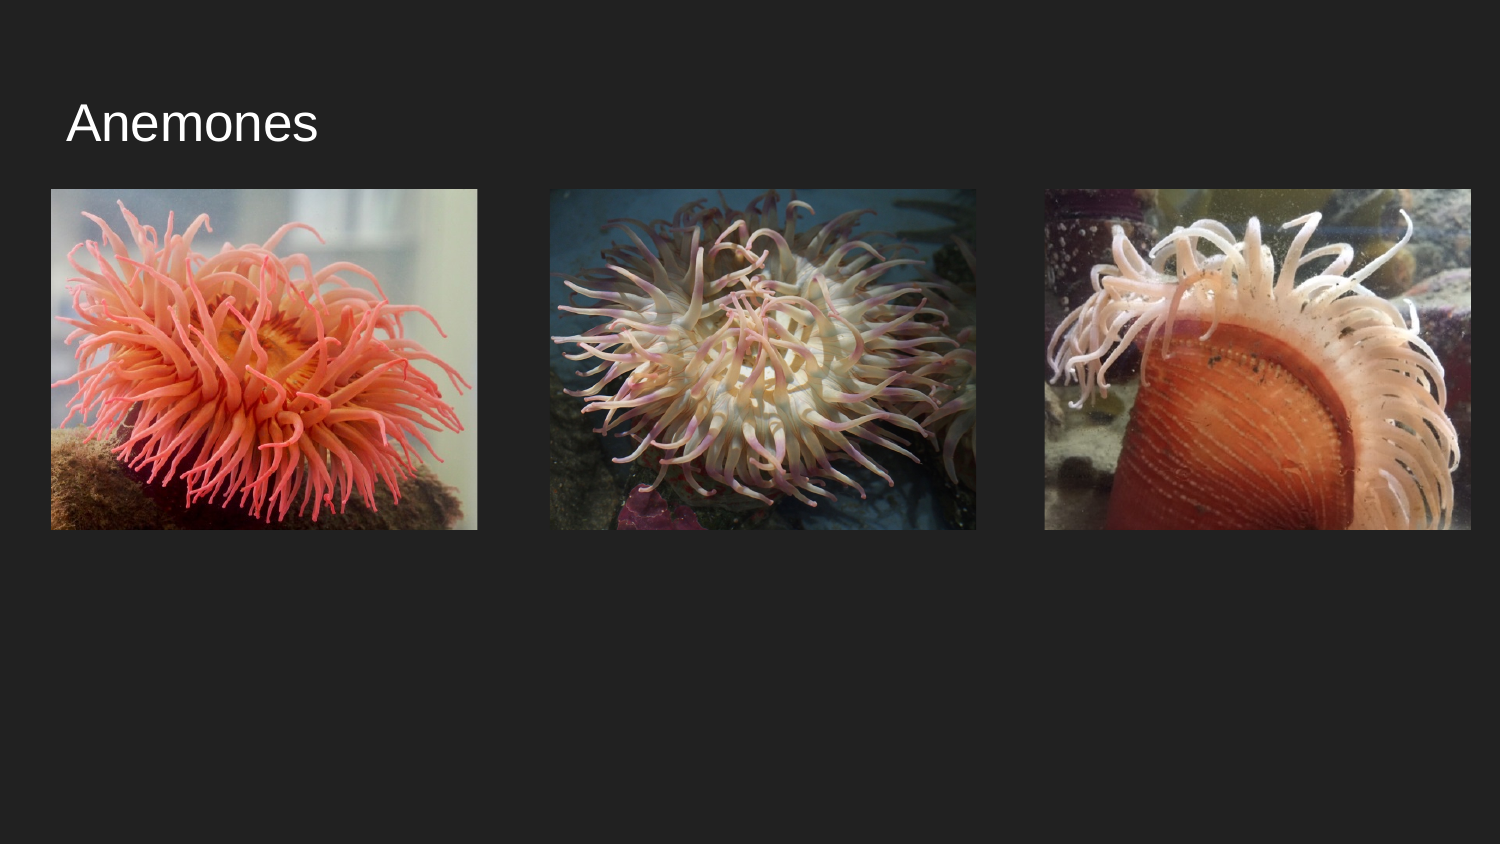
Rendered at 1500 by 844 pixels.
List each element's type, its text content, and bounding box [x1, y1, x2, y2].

picture [549, 188, 977, 531]
title Anemones [51, 72, 1449, 167]
picture [50, 188, 478, 531]
picture [1044, 188, 1472, 531]
